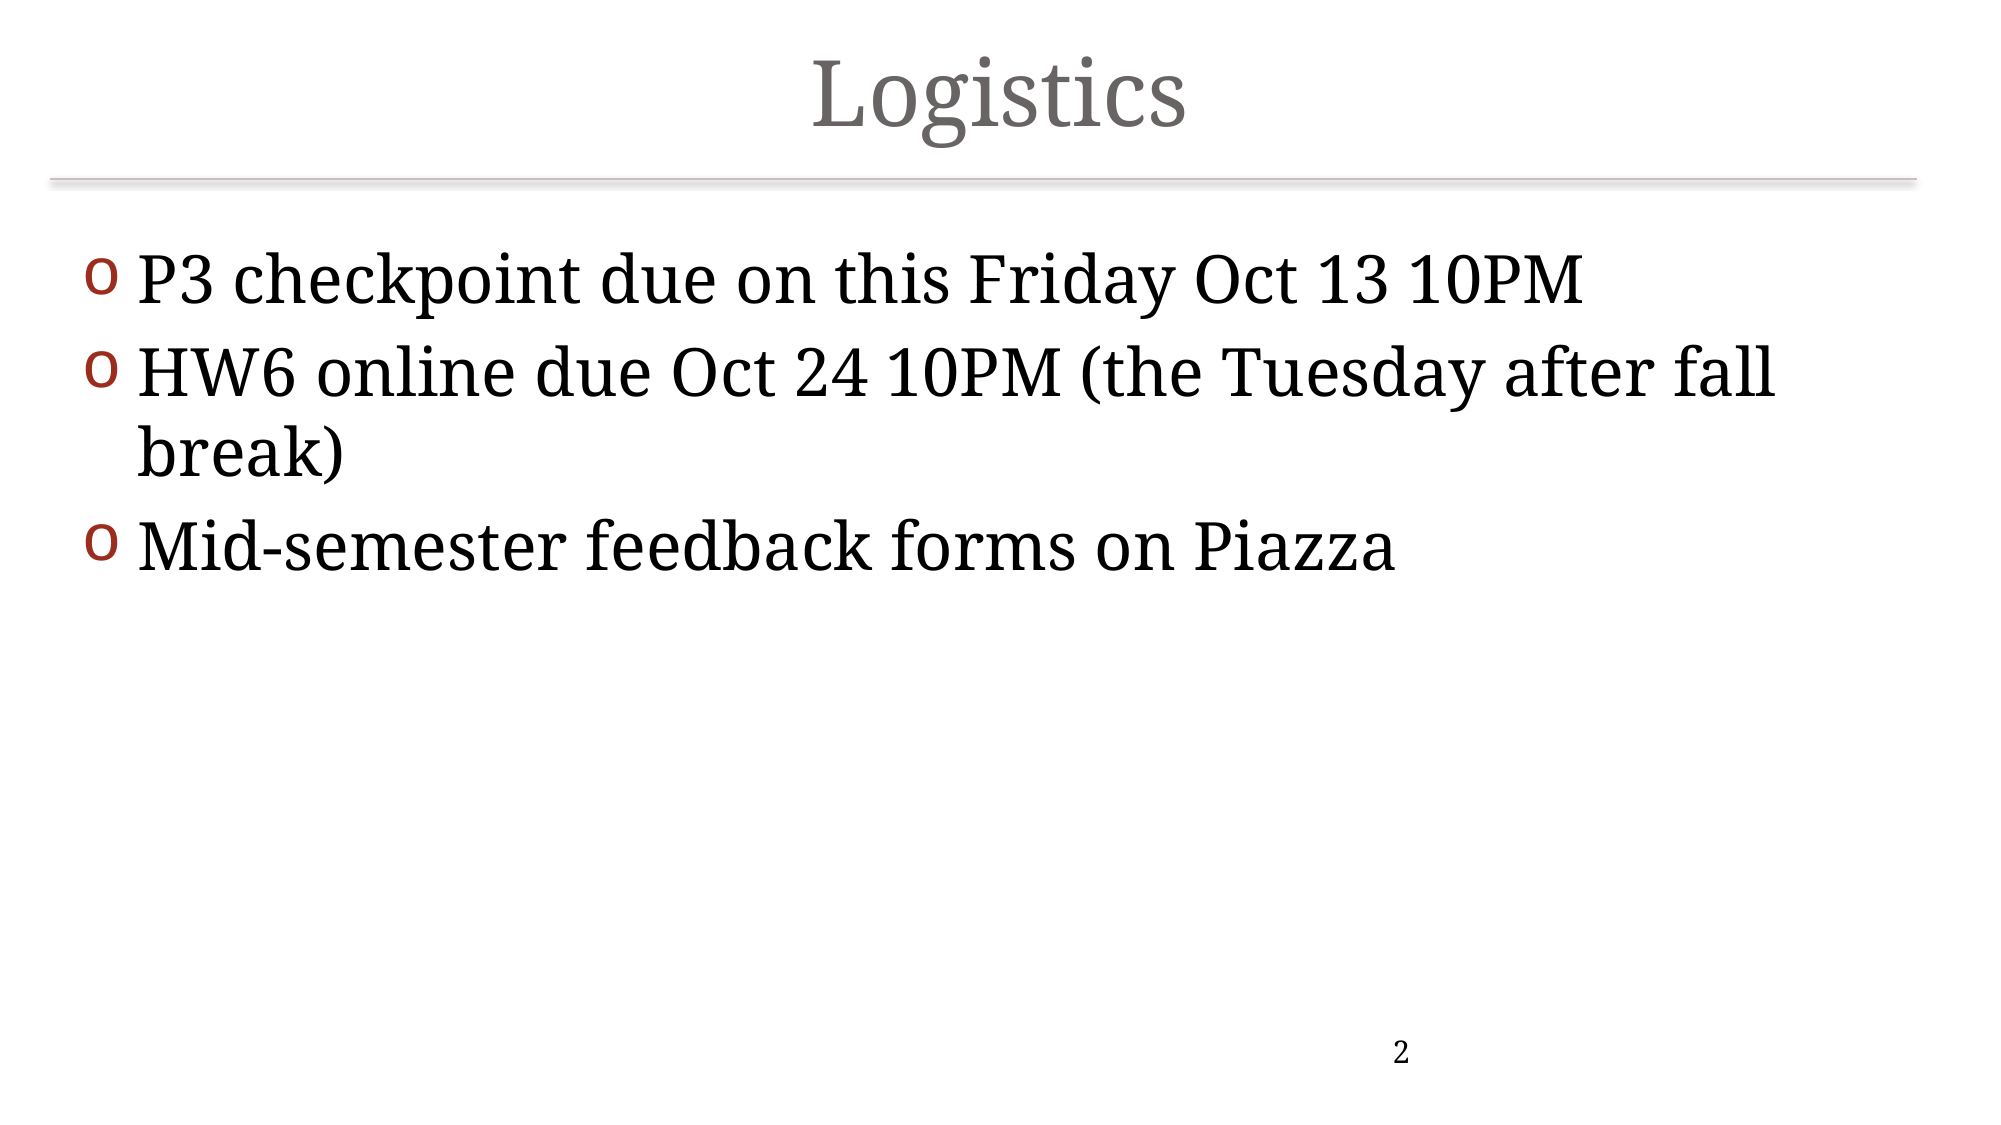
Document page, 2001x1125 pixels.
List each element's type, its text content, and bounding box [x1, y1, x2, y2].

list P3 checkpoint due on this Friday Oct 13 10PM HW6 online due Oct 24 10PM (the Tuesday after fall break) Mid-semester feedback forms on Piazza [66, 228, 1934, 1006]
title Logistics [0, 0, 2000, 184]
slide_number 2 [1074, 1024, 1426, 1103]
